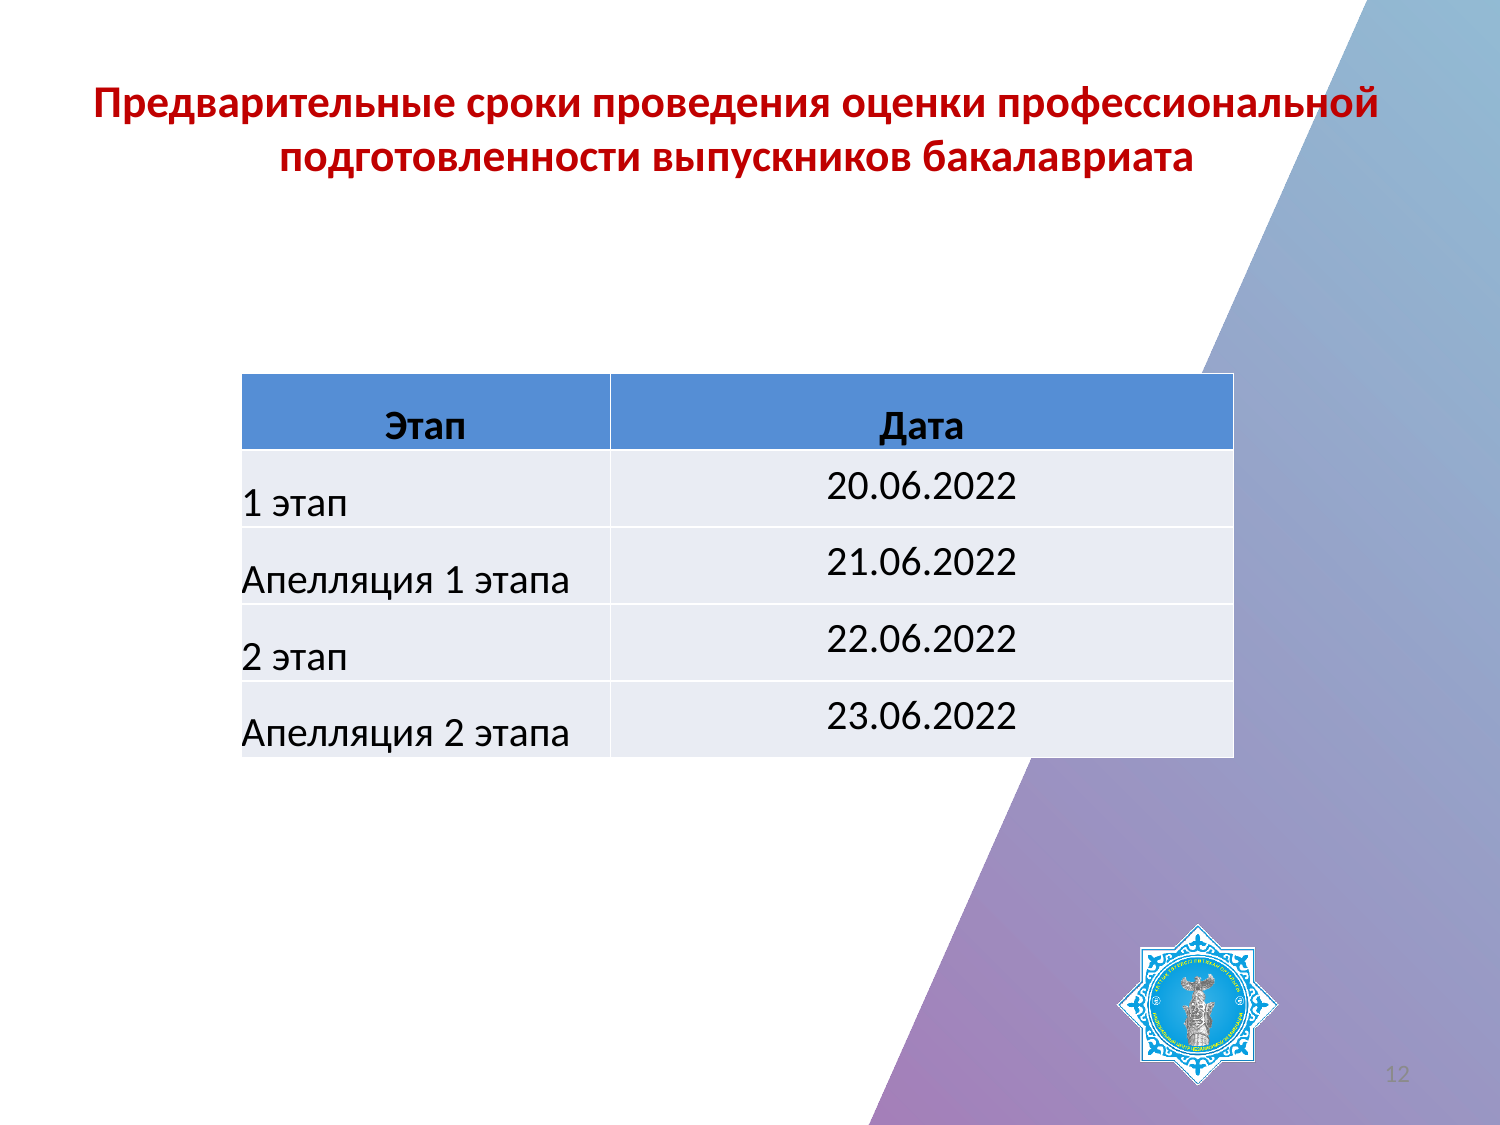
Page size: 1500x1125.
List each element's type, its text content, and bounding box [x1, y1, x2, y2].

table_cell 20.06.2022 [611, 451, 1233, 526]
table_cell 22.06.2022 [611, 605, 1233, 680]
table_header Этап [242, 374, 610, 449]
table_cell 1 этап [242, 451, 610, 526]
table_cell 2 этап [242, 605, 610, 680]
picture [1115, 923, 1279, 1087]
table_cell Апелляция 1 этапа [242, 528, 610, 603]
title Предварительные сроки проведения оценки профессиональной подготовленности выпускников бакалавриата [75, 45, 1400, 208]
table_cell Апелляция 2 этапа [242, 682, 610, 757]
text_box [866, 0, 1500, 1125]
table_cell 21.06.2022 [611, 528, 1233, 603]
table_cell 23.06.2022 [611, 682, 1233, 757]
table_header Дата [611, 374, 1233, 449]
slide_number 12 [1074, 1042, 1425, 1103]
